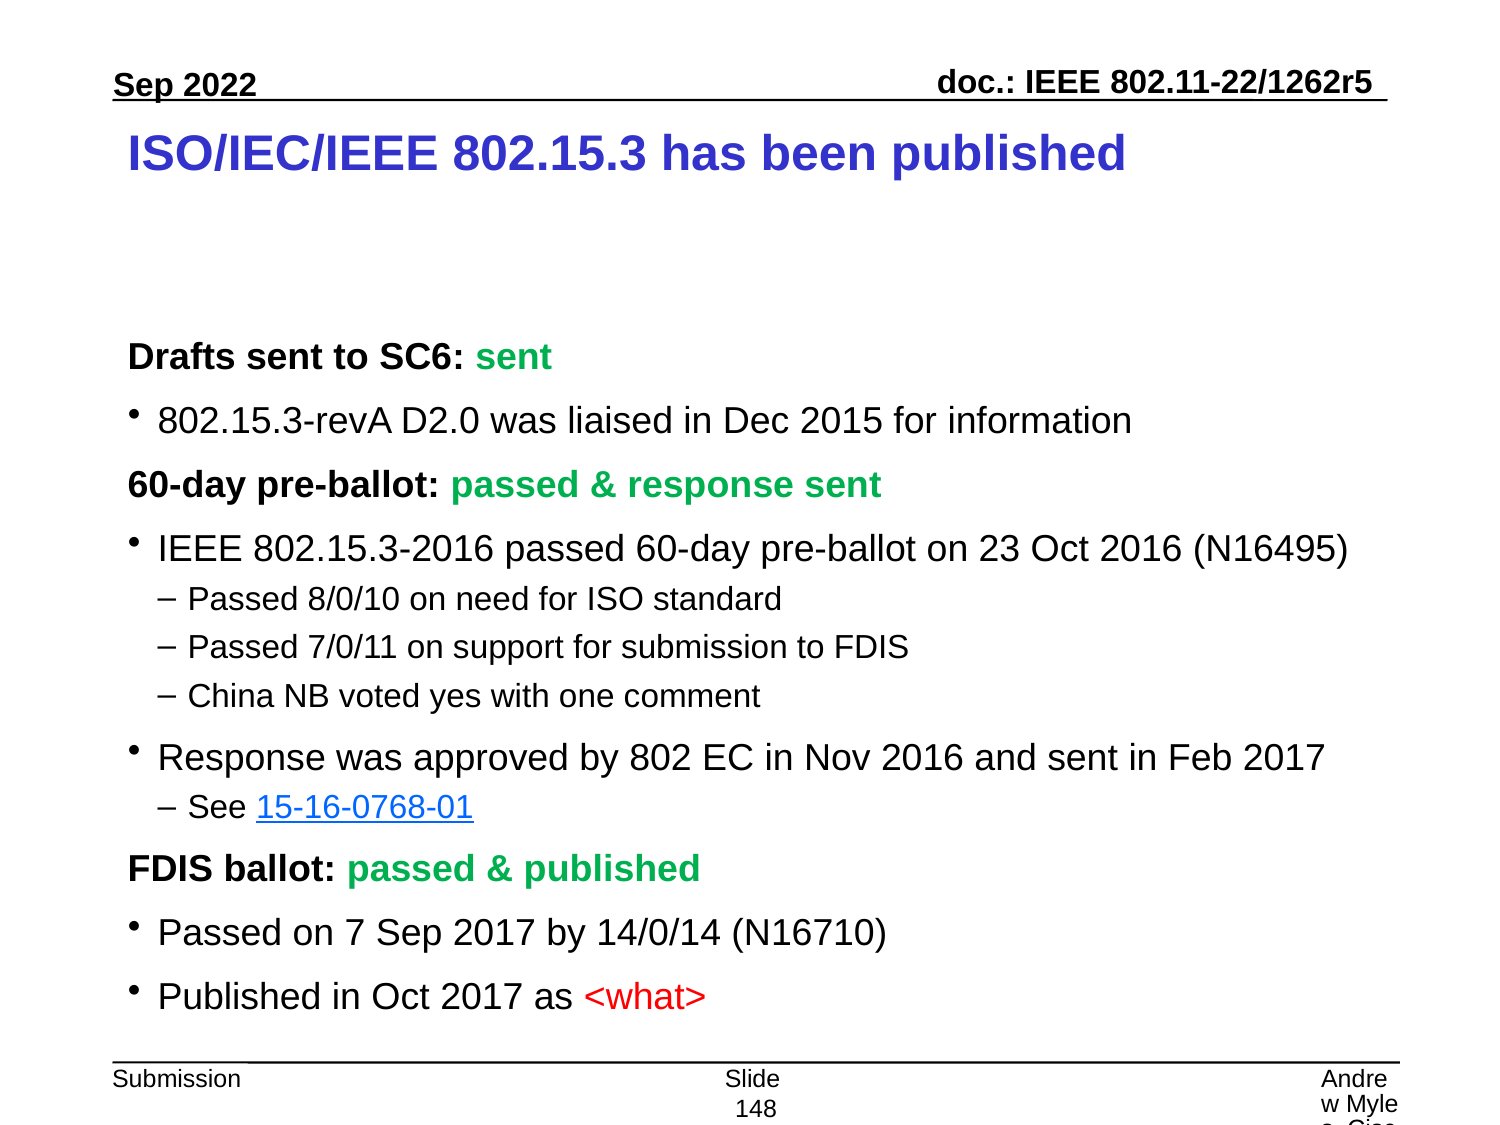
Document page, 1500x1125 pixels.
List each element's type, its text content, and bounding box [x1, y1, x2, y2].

slide_number Slide 148 [709, 1061, 803, 1093]
title ISO/IEC/IEEE 802.15.3 has been published [112, 112, 1388, 288]
list Drafts sent to SC6: sent 802.15.3-revA D2.0 was liaised in Dec 2015 for information 60-day pre-ballot: passed & response sent IEEE 802.15.3-2016 passed 60-day pre-ballot on 23 Oct 2016 (N16495) Passed 8/0/10 on need for ISO standard Passed 7/0/11 on support for submission to FDIS China NB voted yes with one comment Response was approved by 802 EC in Nov 2016 and sent in Feb 2017 See 15-16-0768-01 FDIS ballot: passed & published Passed on 7 Sep 2017 by 14/0/14 (N16710) Published in Oct 2017 as <what> [112, 324, 1388, 1000]
footer Andrew Myles, Cisco [1320, 1061, 1402, 1093]
